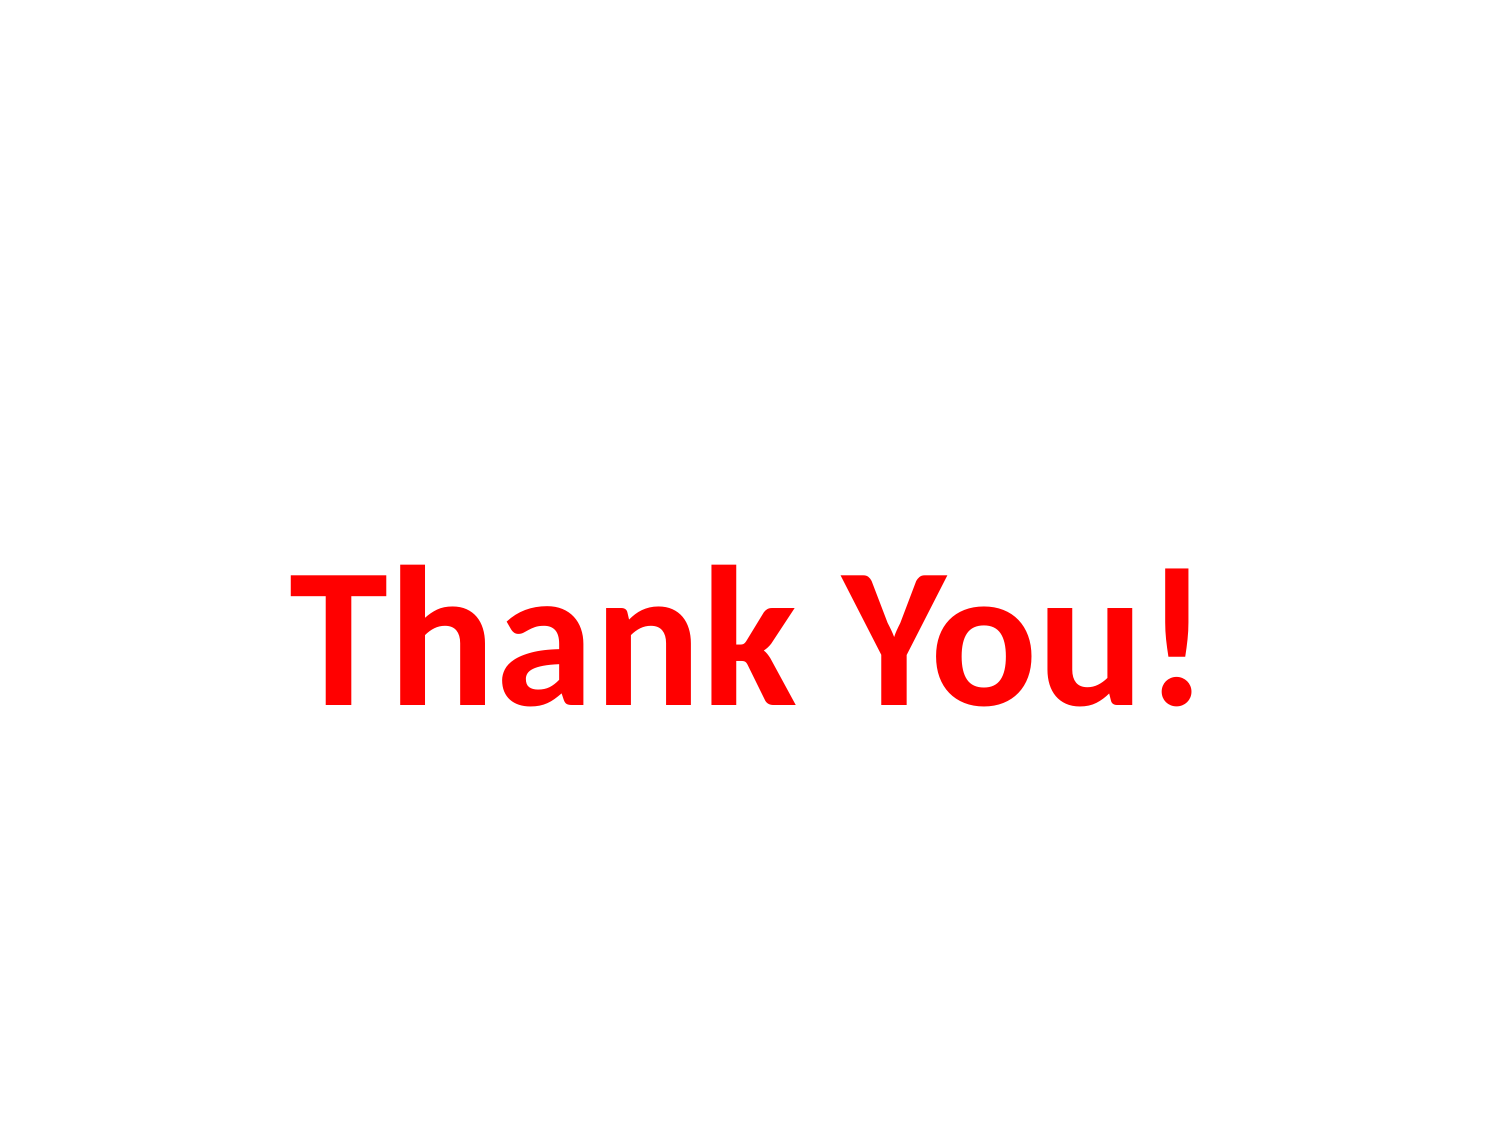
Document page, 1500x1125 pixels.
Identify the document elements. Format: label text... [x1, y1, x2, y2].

list Thank You! [75, 112, 1425, 1005]
